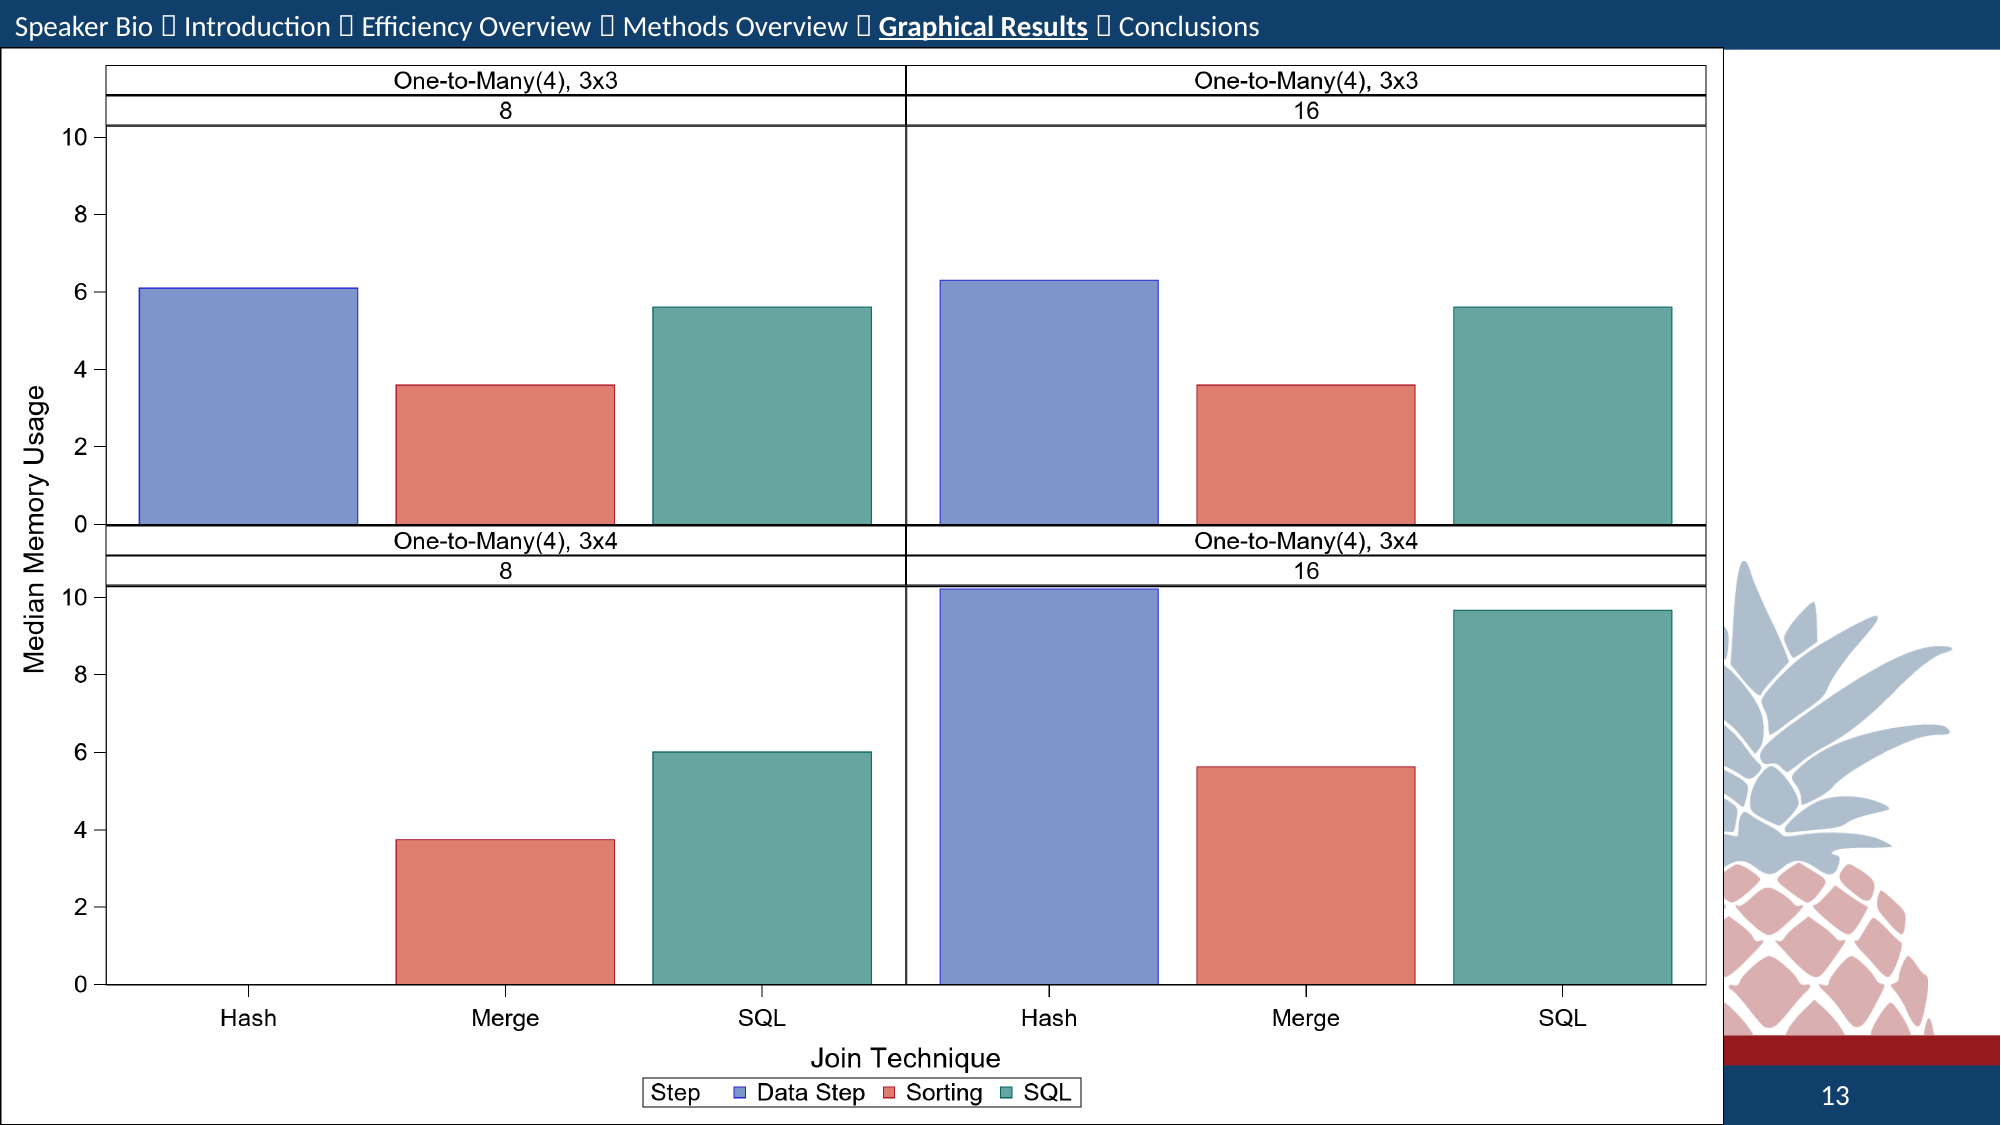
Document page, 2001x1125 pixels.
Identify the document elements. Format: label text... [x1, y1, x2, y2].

text_box Speaker Bio  Introduction  Efficiency Overview  Methods Overview  Graphical Results  Conclusions [0, 0, 2000, 50]
picture [0, 47, 1724, 1125]
